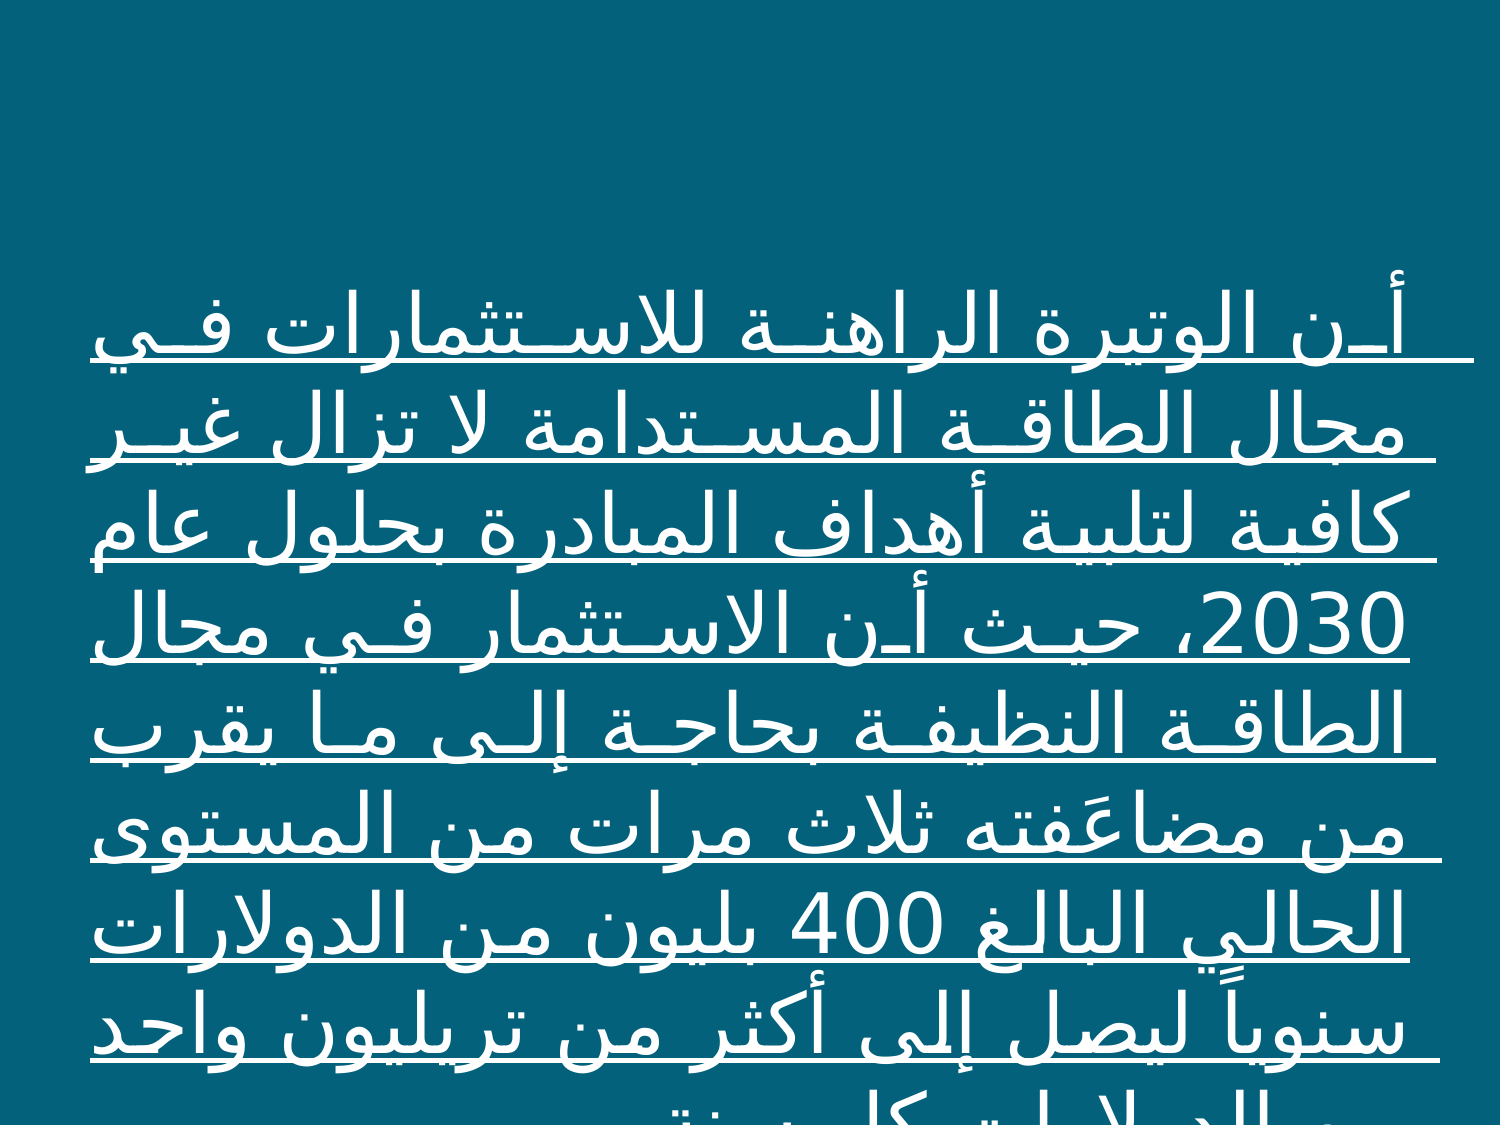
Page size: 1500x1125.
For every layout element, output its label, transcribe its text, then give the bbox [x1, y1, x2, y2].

list أن الوتيرة الراهنة للاستثمارات في مجال الطاقة المستدامة لا تزال غير كافية لتلبية أهداف المبادرة بحلول عام 2030، حيث أن الاستثمار في مجال الطاقة النظيفة بحاجة إلى ما يقرب من مضاعَفته ثلاث مرات من المستوى الحالي البالغ 400 بليون من الدولارات سنوياً ليصل إلى أكثر من تريليون واحد من الدولارات كل سنة. [75, 262, 1425, 1005]
